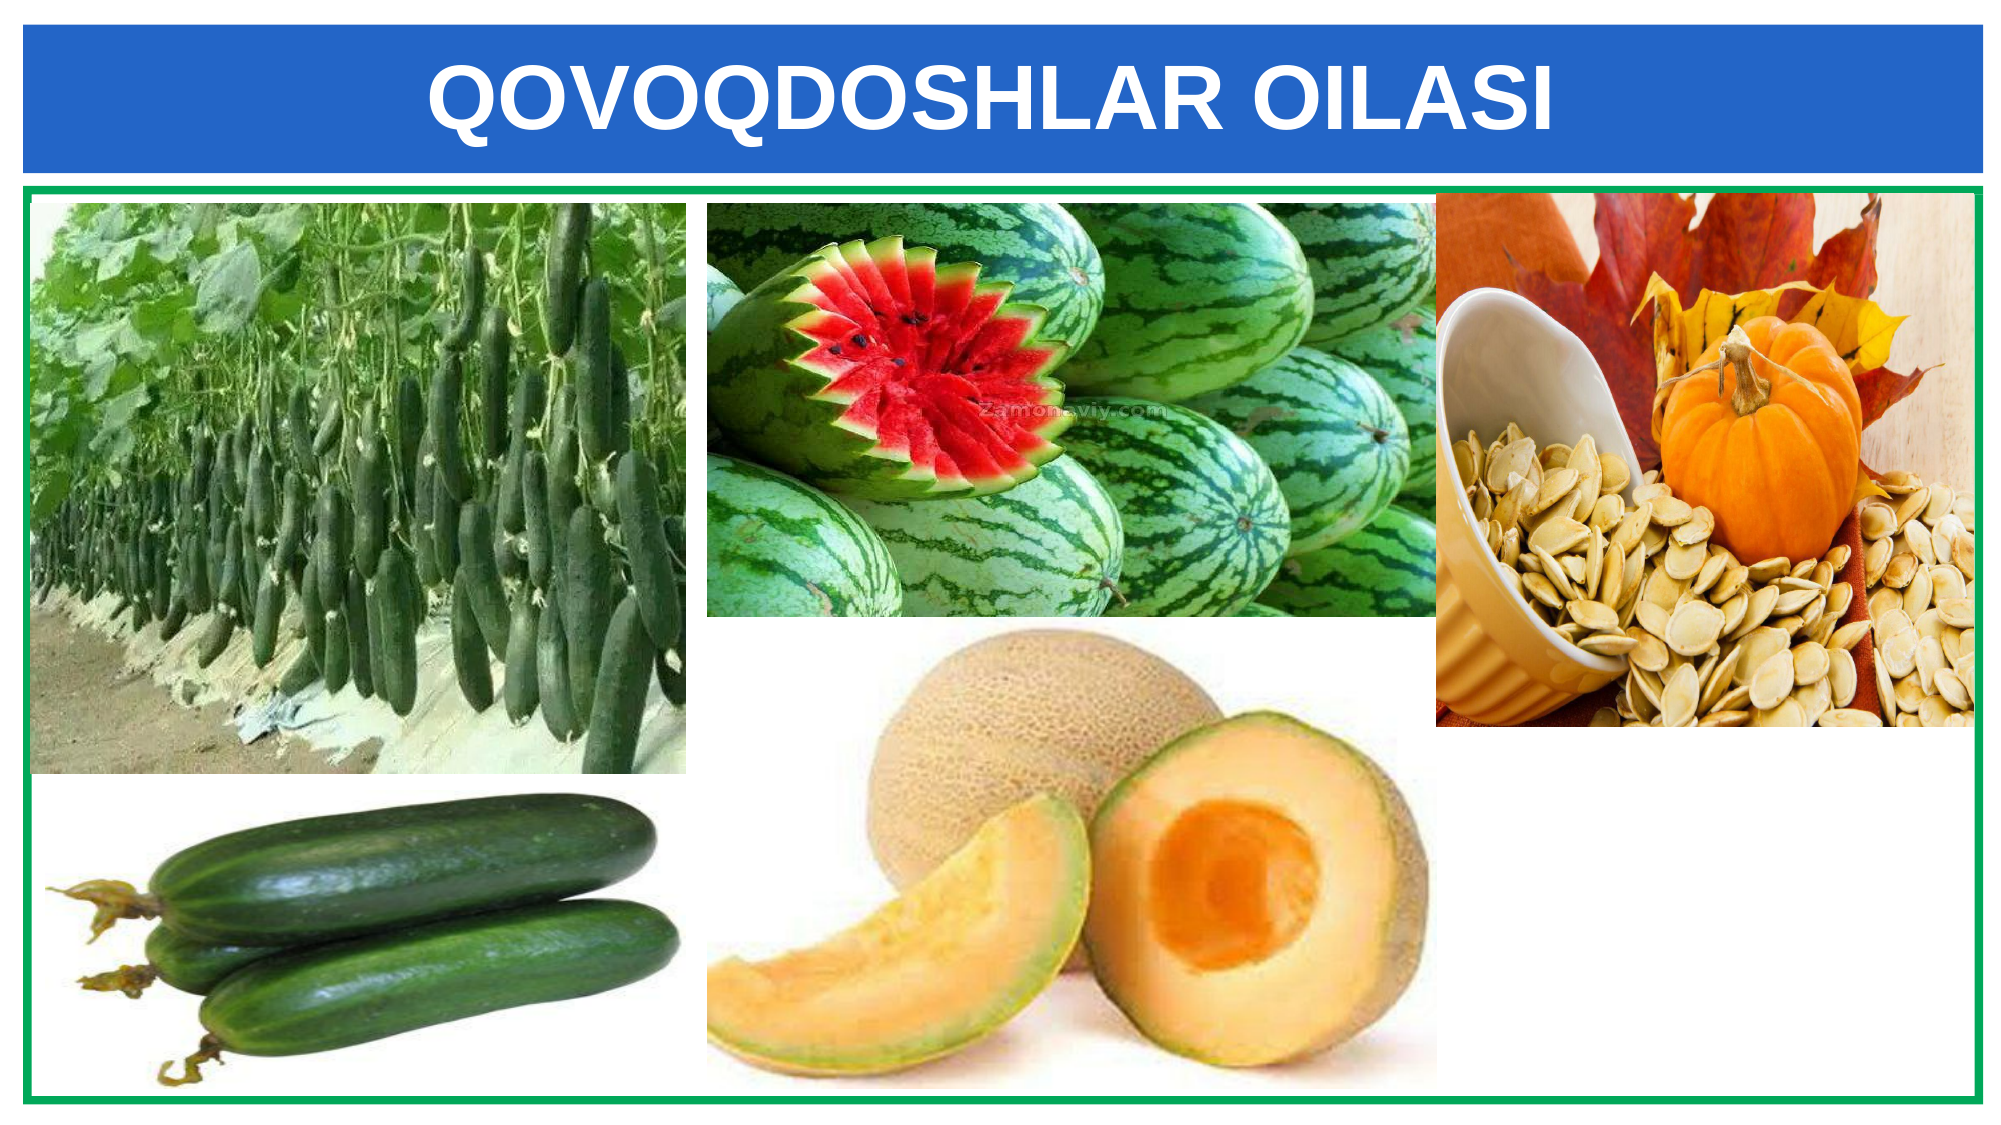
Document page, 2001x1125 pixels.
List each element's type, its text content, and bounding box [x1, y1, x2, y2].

picture [30, 203, 686, 774]
title QOVOQDOSHLAR OILASI [30, 0, 1954, 187]
picture [45, 790, 686, 1090]
picture [706, 192, 1974, 1090]
